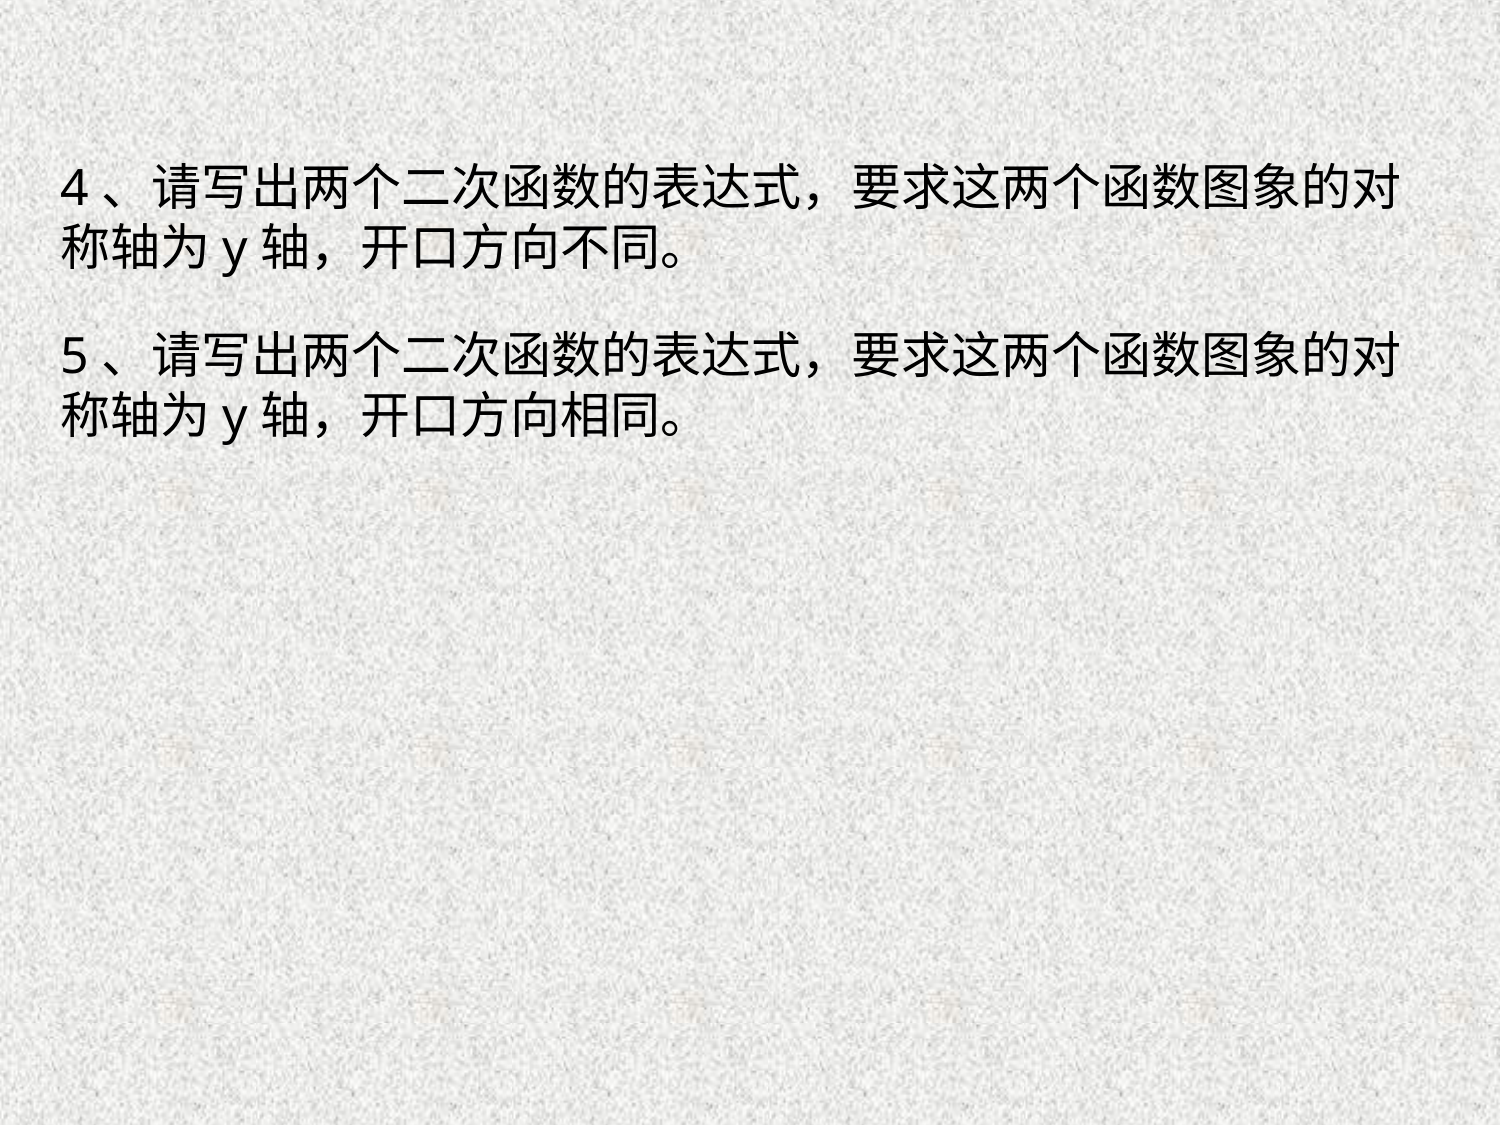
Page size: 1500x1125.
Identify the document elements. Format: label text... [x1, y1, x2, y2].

text_box 5、请写出两个二次函数的表达式，要求这两个函数图象的对称轴为y轴，开口方向相同。 [45, 316, 1455, 452]
picture [0, 0, 1500, 1125]
text_box 4、请写出两个二次函数的表达式，要求这两个函数图象的对称轴为y轴，开口方向不同。 [45, 148, 1455, 284]
